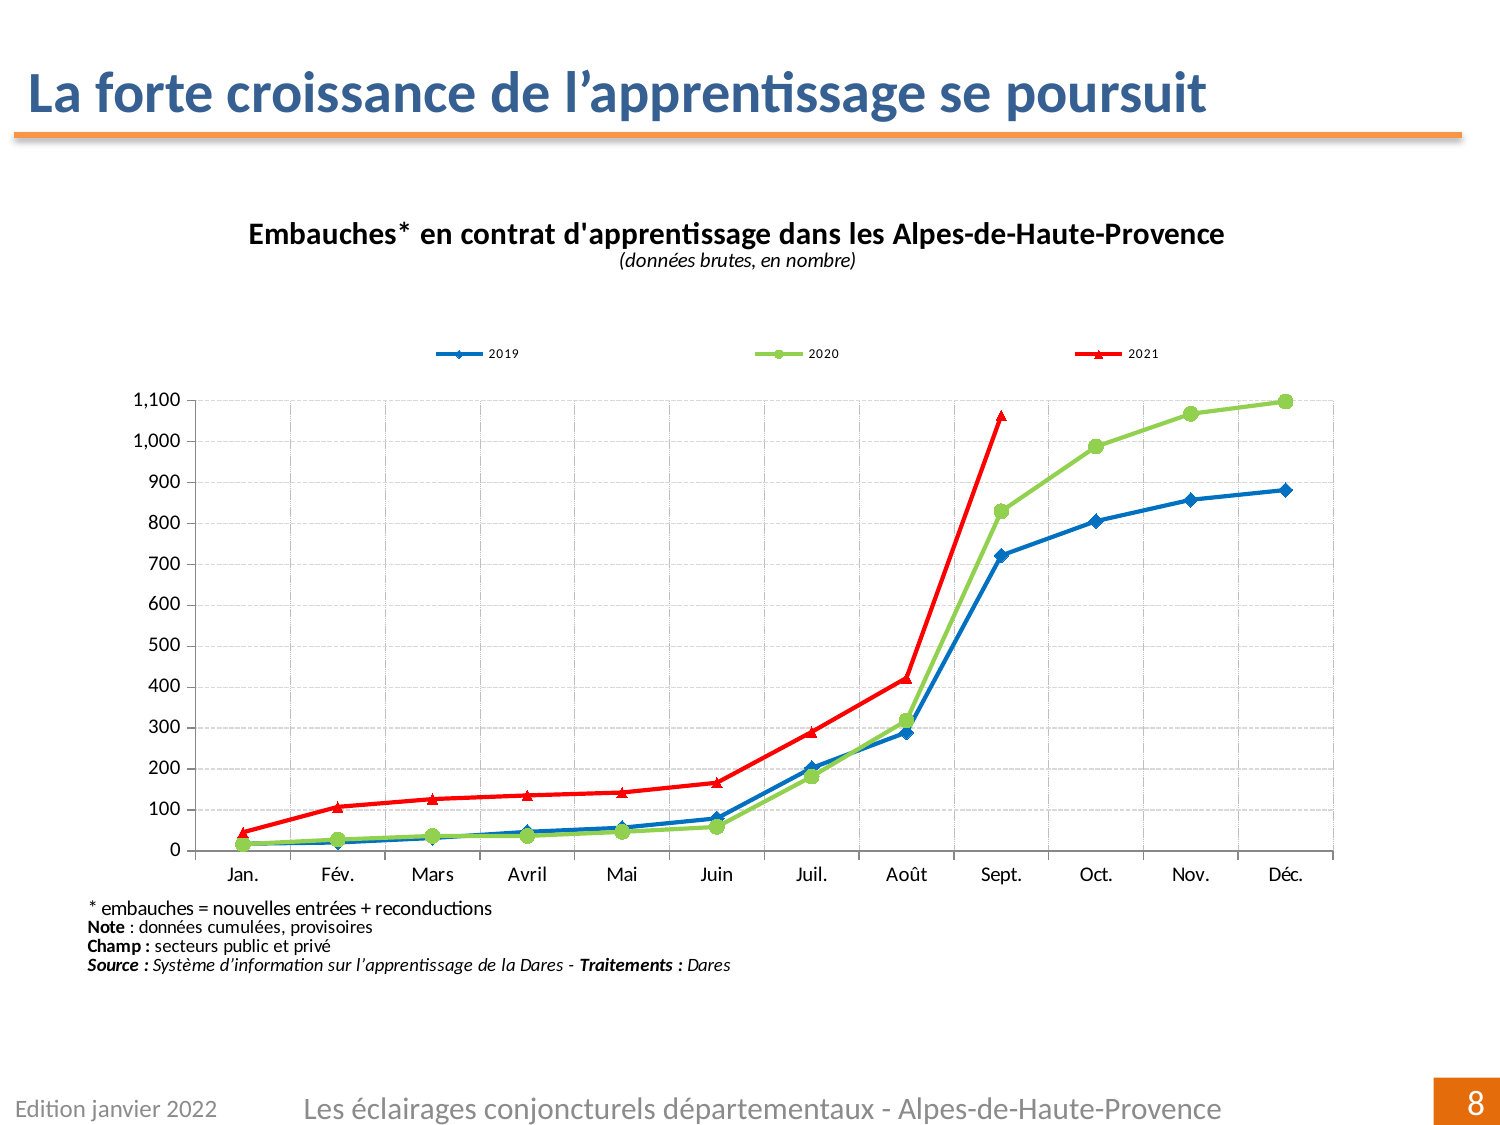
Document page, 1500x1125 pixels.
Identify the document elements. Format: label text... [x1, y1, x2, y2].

text_box La forte croissance de l’apprentissage se poursuit [14, 46, 1488, 132]
slide_number Edition janvier 2022 [0, 1077, 350, 1125]
slide_number 8 [1433, 1077, 1500, 1125]
chart [84, 206, 1393, 1019]
footer Les éclairages conjoncturels départementaux - Alpes-de-Haute-Provence [350, 1077, 1253, 1125]
